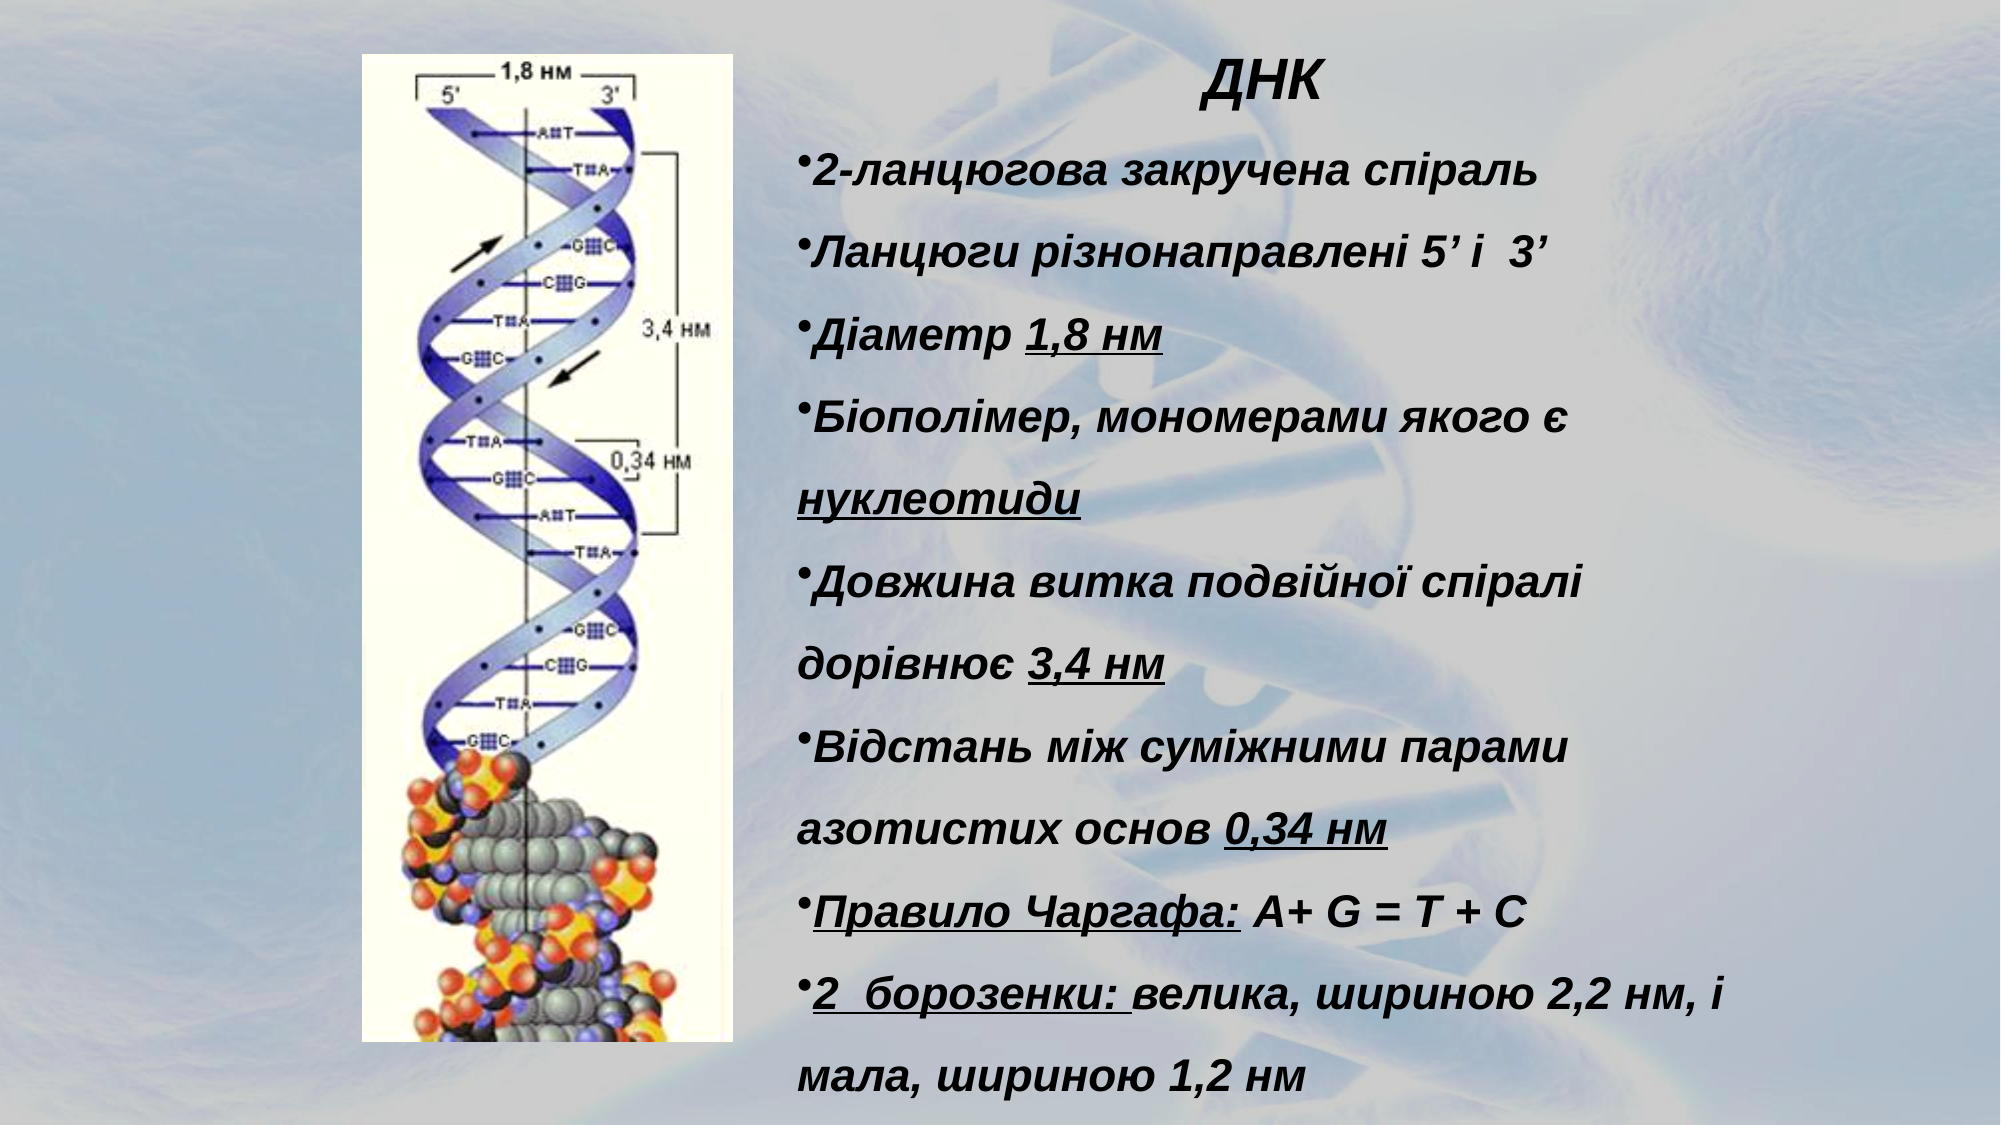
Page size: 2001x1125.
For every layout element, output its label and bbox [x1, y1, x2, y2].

picture [0, 0, 2001, 1125]
text_box [361, 34, 1745, 1121]
